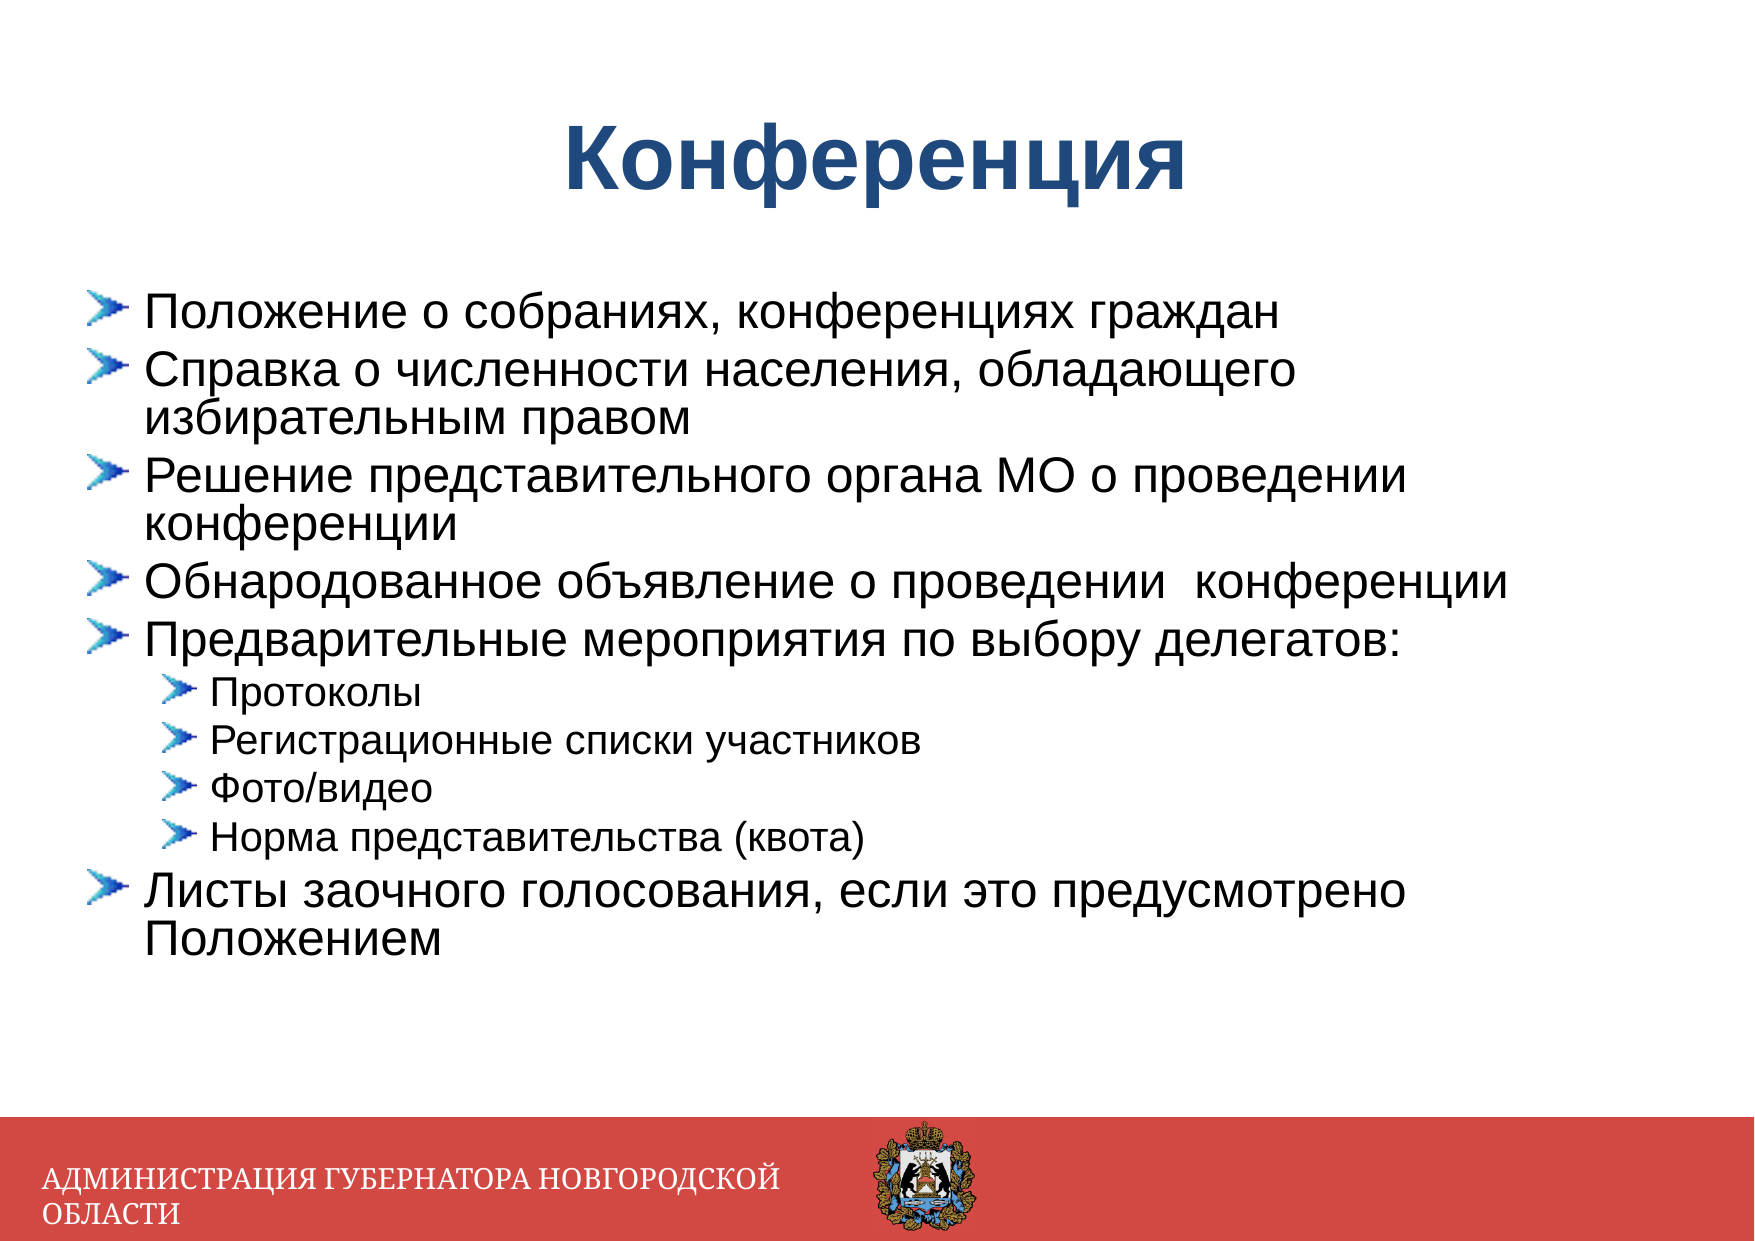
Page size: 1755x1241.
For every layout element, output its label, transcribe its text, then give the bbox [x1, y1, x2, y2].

picture [162, 722, 197, 753]
list Положение о собраниях, конференциях граждан Справка о численности населения, обладающего избирательным правом Решение представительного органа МО о проведении конференции Обнародованное объявление о проведении конференции Предварительные мероприятия по выбору делегатов: Протоколы Регистрационные списки участников Фото/видео Норма представительства (квота) Листы заочного голосования, если это предусмотрено Положением [87, 290, 1667, 1010]
picture [87, 348, 129, 384]
picture [162, 819, 197, 849]
picture [87, 454, 129, 490]
picture [87, 290, 129, 326]
title Конференция [87, 49, 1667, 257]
picture [87, 869, 129, 905]
picture [0, 1117, 1755, 1241]
picture [87, 560, 129, 596]
picture [87, 618, 129, 654]
picture [162, 771, 197, 801]
picture [162, 674, 197, 704]
